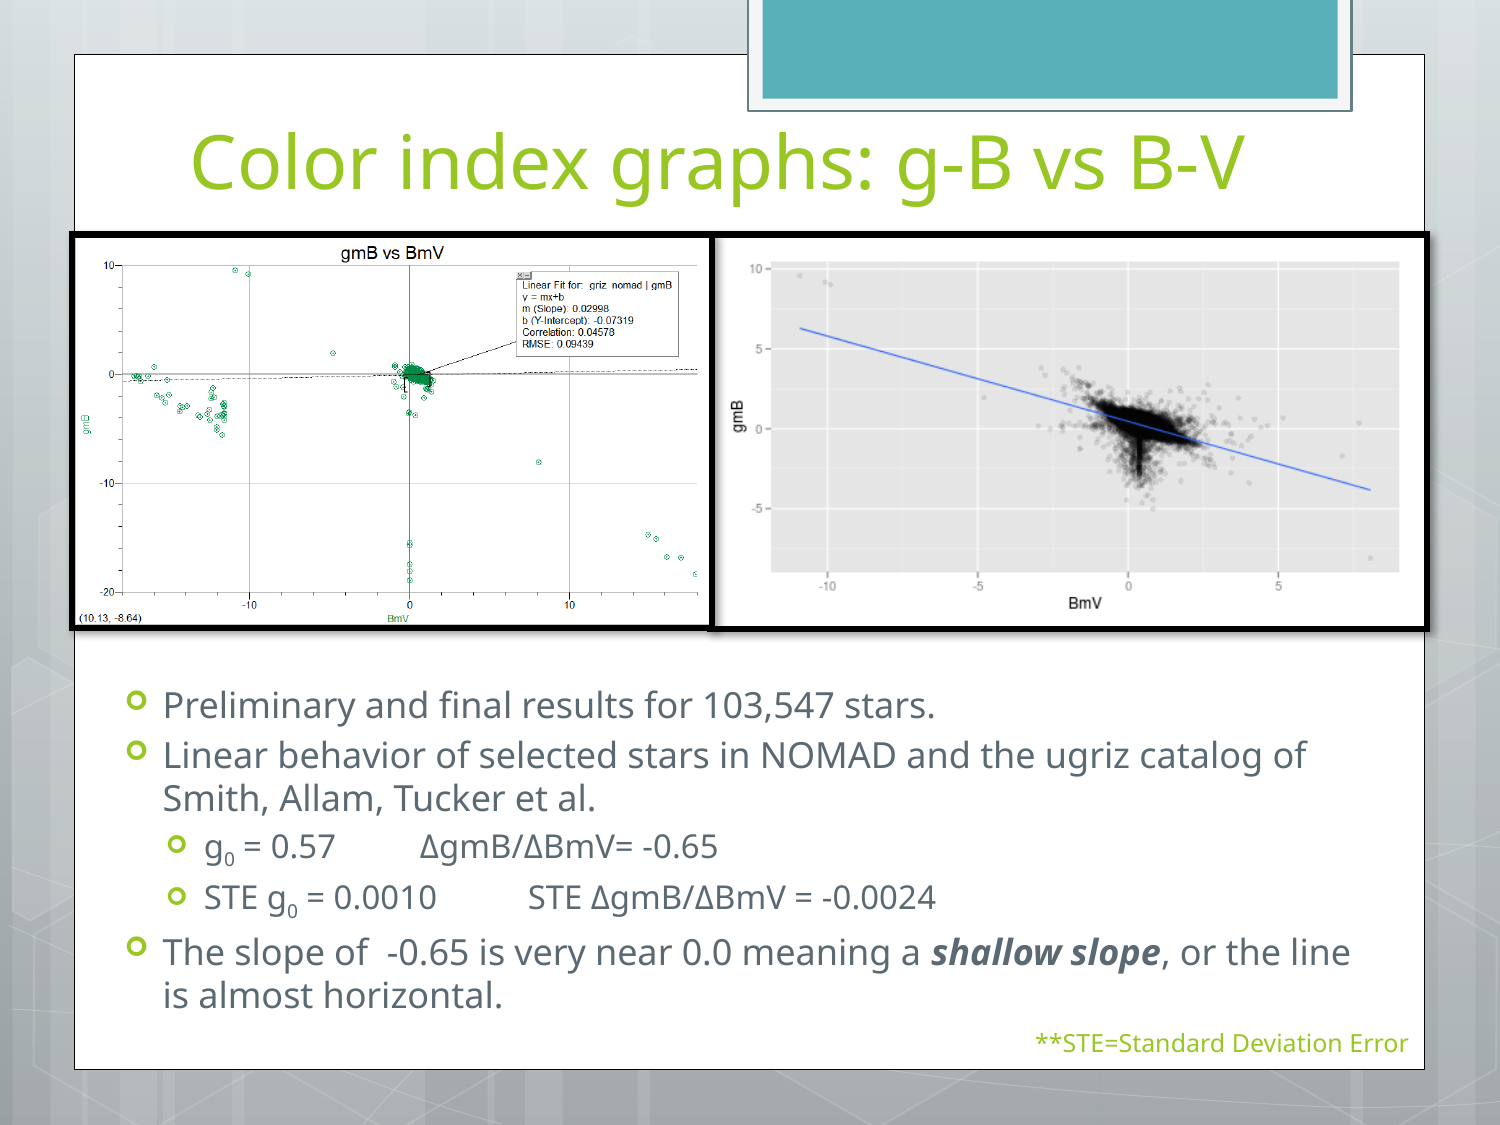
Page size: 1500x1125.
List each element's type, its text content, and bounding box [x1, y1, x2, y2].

footer **STE=Standard Deviation Error [849, 1012, 1425, 1073]
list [74, 237, 710, 626]
list Preliminary and final results for 103,547 stars. Linear behavior of selected stars in NOMAD and the ugriz catalog of Smith, Allam, Tucker et al. g0 = 0.57 ΔgmB/ΔBmV= -0.65 STE g0 = 0.0010 STE ΔgmB/ΔBmV = -0.0024 The slope of -0.65 is very near 0.0 meaning a shallow slope, or the line is almost horizontal. [99, 675, 1400, 1028]
title Color index graphs: g-B vs B-V [174, 75, 1328, 213]
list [713, 237, 1425, 627]
